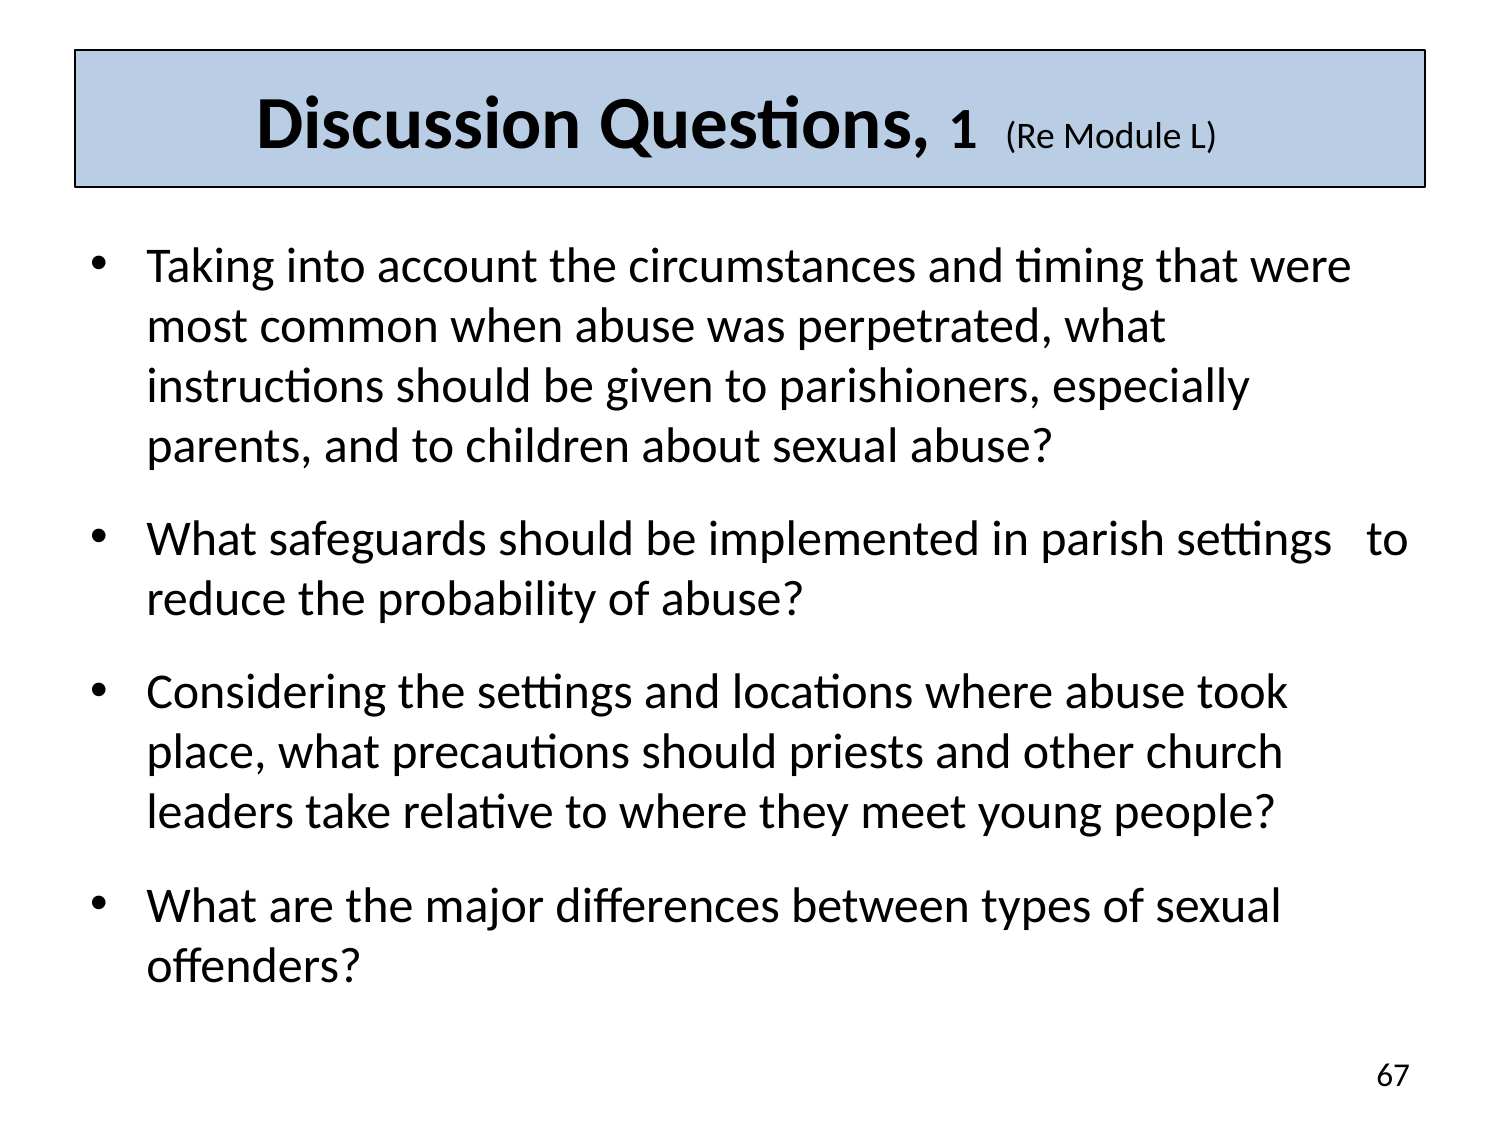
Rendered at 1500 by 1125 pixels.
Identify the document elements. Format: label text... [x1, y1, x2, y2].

slide_number 67 [1074, 1042, 1425, 1103]
list Taking into account the circumstances and timing that were most common when abuse was perpetrated, what instructions should be given to parishioners, especially parents, and to children about sexual abuse? What safeguards should be implemented in parish settings to reduce the probability of abuse? Considering the settings and locations where abuse took place, what precautions should priests and other church leaders take relative to where they meet young people? What are the major differences between types of sexual offenders? [75, 224, 1425, 1000]
title Discussion Questions, 1 (Re Module L) [75, 50, 1425, 188]
